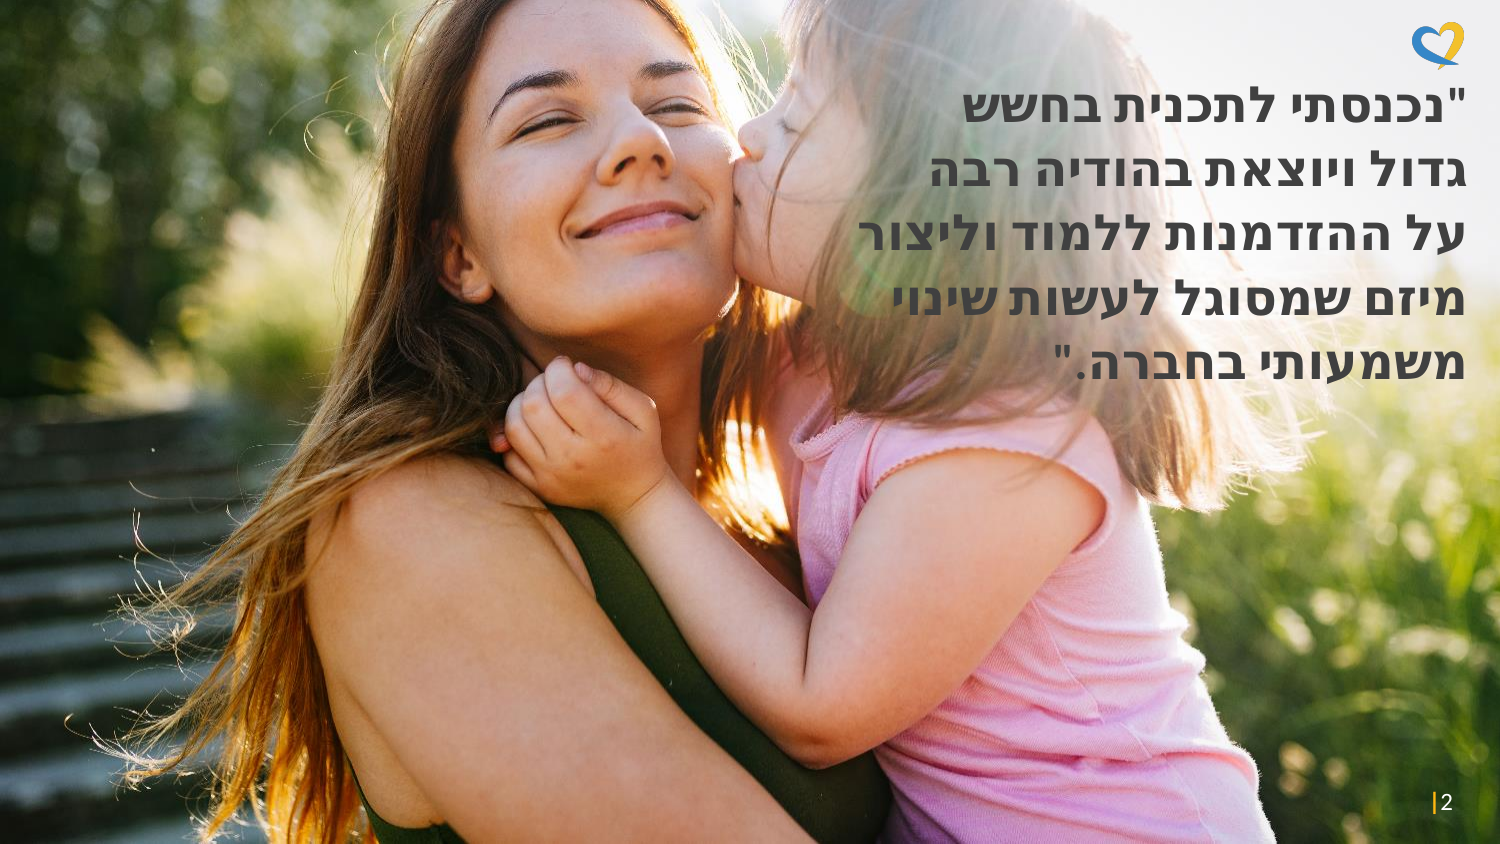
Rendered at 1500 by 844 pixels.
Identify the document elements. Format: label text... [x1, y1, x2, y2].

picture [0, 0, 1500, 844]
title "נכנסתי לתכנית בחשש גדול ויוצאת בהודיה רבה על ההזדמנות ללמוד וליצור מיזם שמסוגל לעשות שינוי משמעותי בחברה." [839, 59, 1484, 398]
text_box |2 [1130, 777, 1469, 823]
